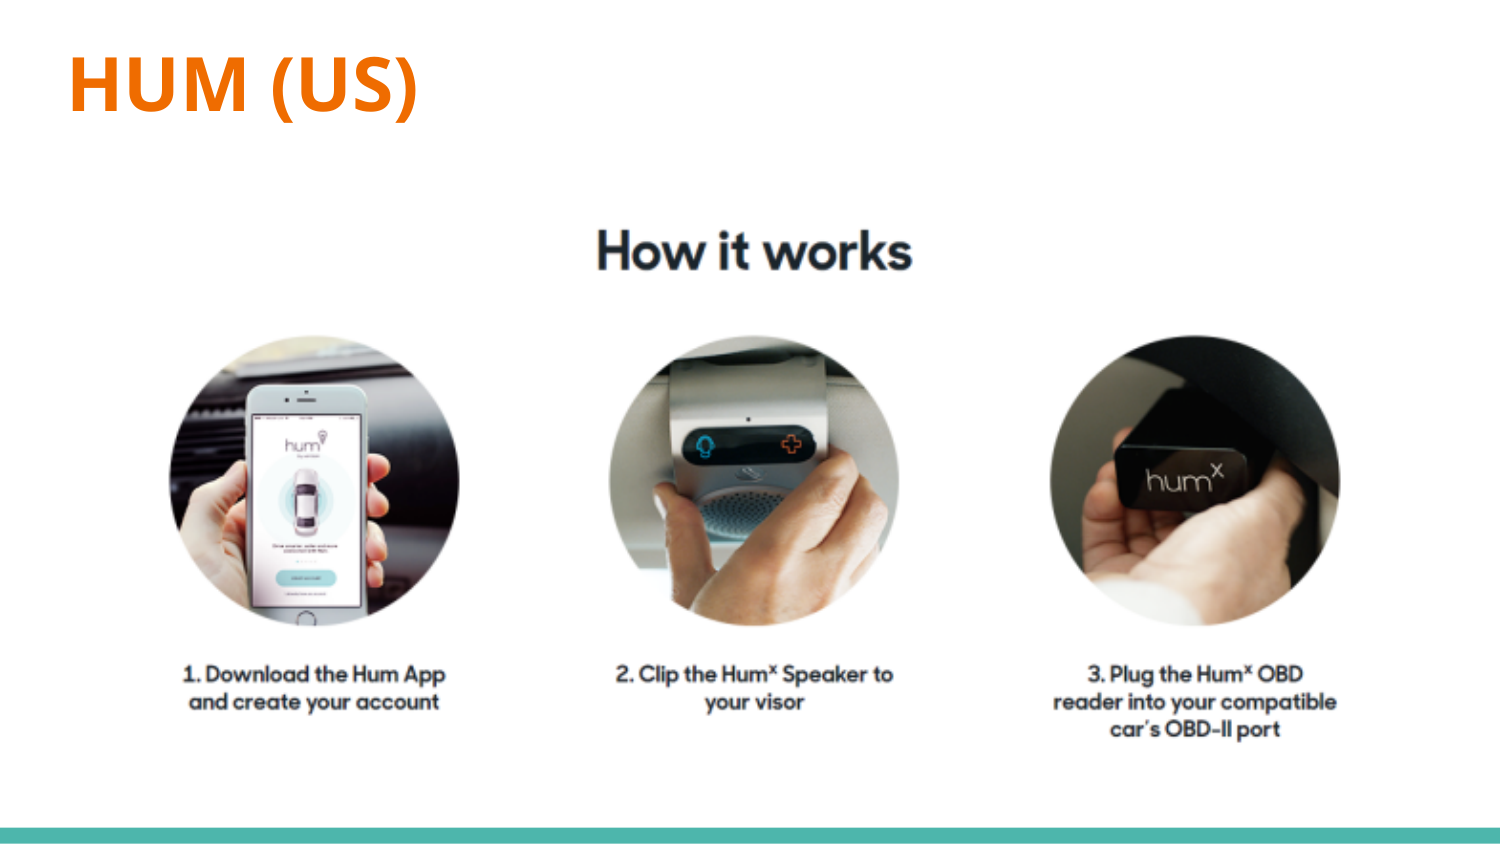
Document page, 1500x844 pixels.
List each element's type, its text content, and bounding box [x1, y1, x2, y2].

title HUM (US) [51, 21, 1449, 138]
picture [112, 196, 1405, 760]
